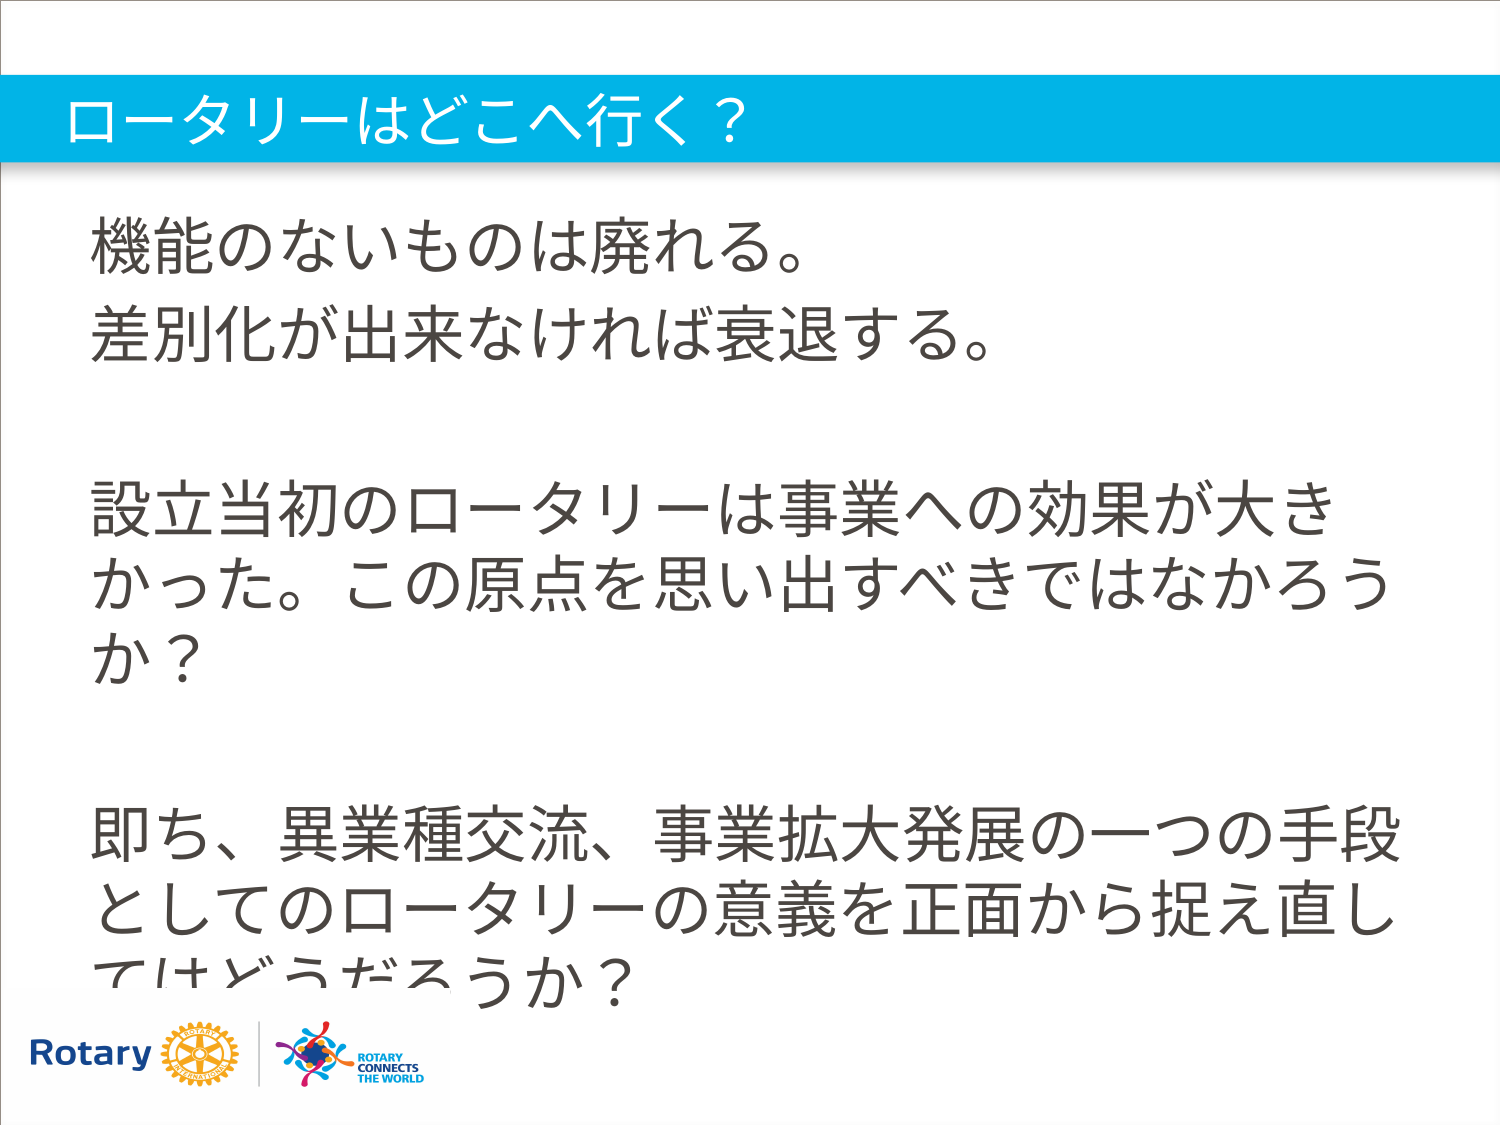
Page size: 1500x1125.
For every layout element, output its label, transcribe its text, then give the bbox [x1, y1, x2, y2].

title ロータリーはどこへ行く？ [62, 75, 1500, 163]
list 機能のないものは廃れる。 差別化が出来なければ衰退する。 設立当初のロータリーは事業への効果が大きかった。この原点を思い出すべきではなかろうか？ 即ち、異業種交流、事業拡大発展の一つの手段としてのロータリーの意義を正面から捉え直してはどうだろうか？ [75, 200, 1425, 943]
picture [4, 988, 451, 1121]
